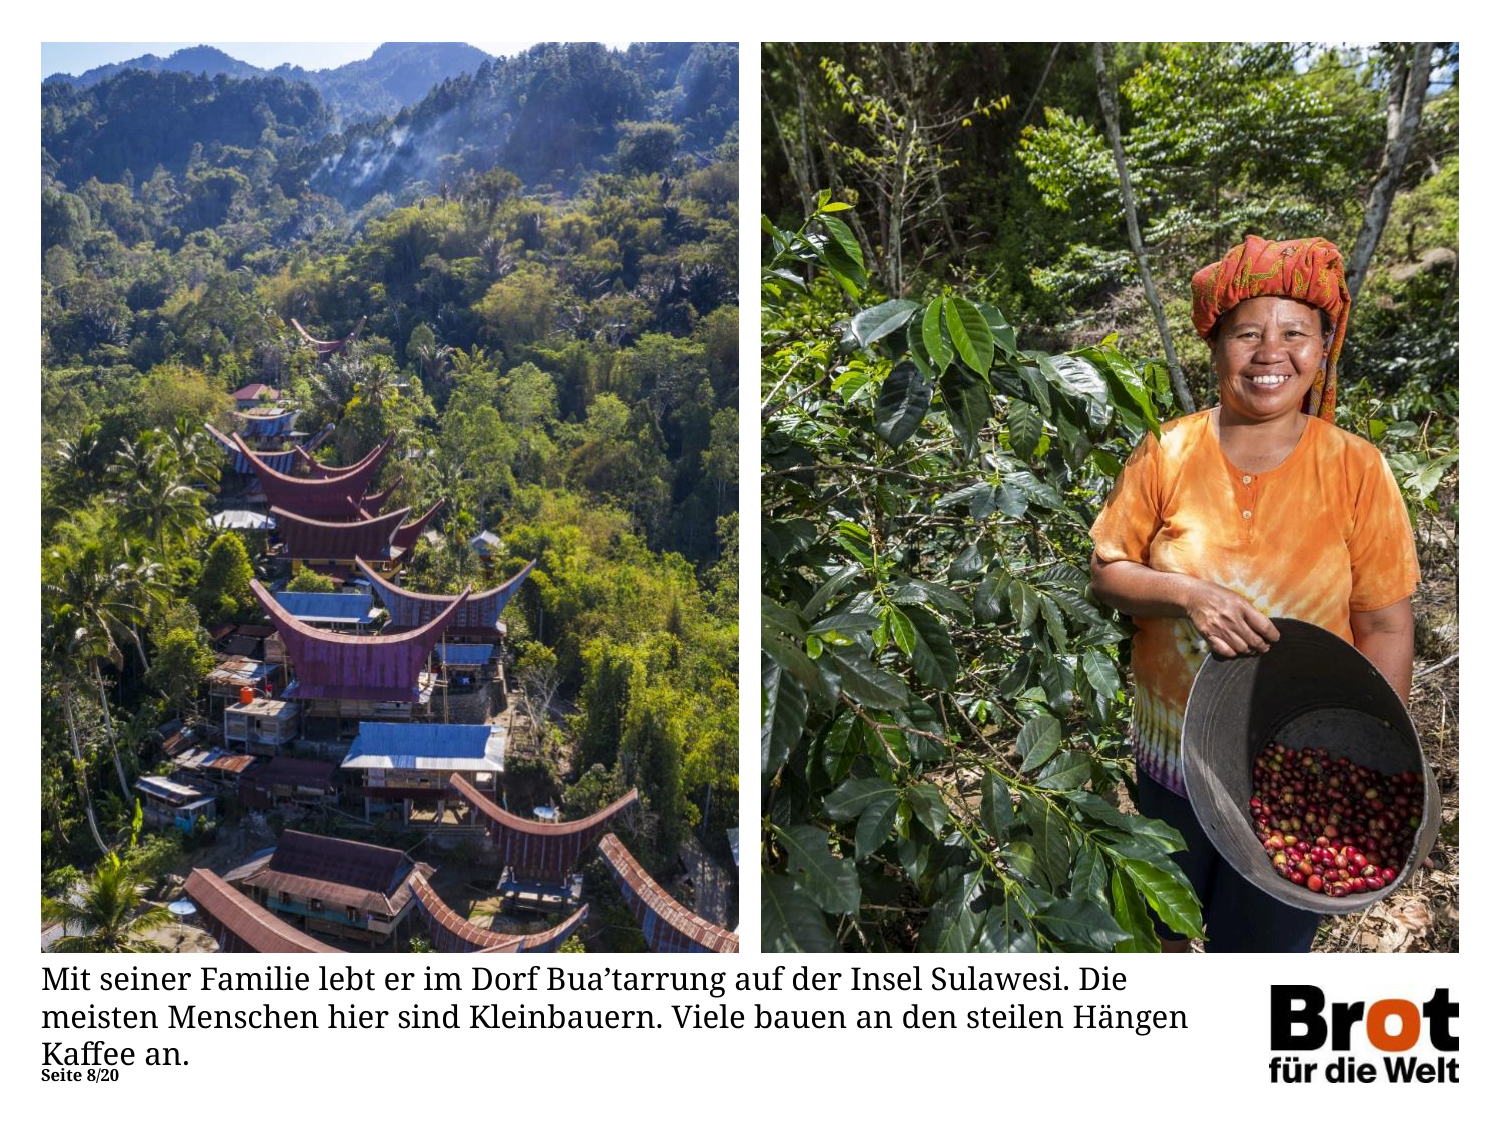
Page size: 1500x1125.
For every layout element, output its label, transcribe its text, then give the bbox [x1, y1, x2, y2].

picture [40, 42, 739, 953]
picture [1269, 985, 1459, 1083]
text_box Mit seiner Familie lebt er im Dorf Bua’tarrung auf der Insel Sulawesi. Die meisten Menschen hier sind Kleinbauern. Viele bauen an den steilen Hängen Kaffee an. [41, 952, 1247, 1080]
picture [761, 42, 1460, 953]
